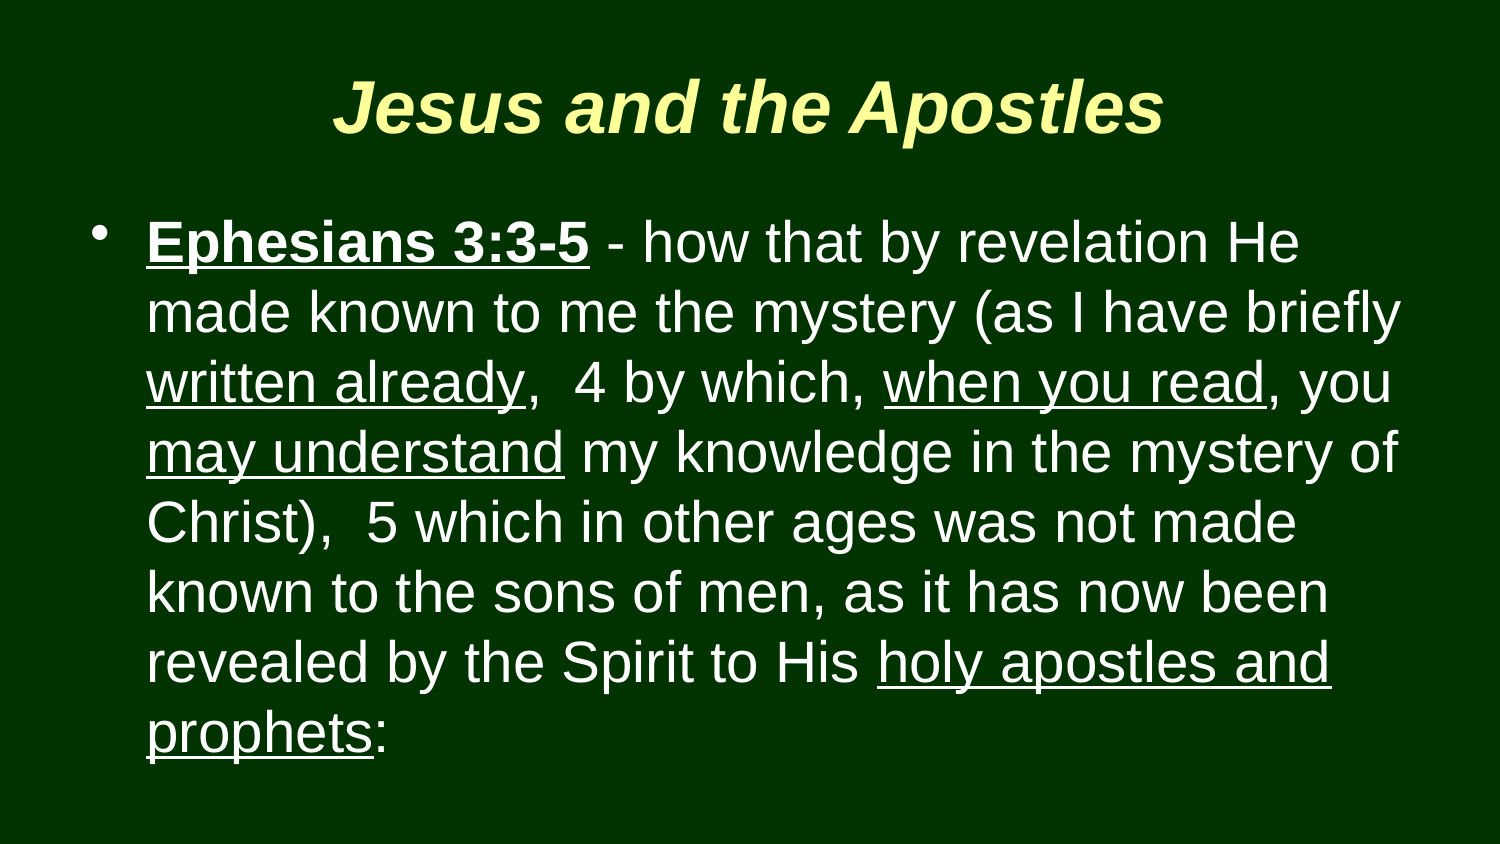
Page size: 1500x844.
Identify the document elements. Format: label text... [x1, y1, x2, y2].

list Ephesians 3:3-5 - how that by revelation He made known to me the mystery (as I have briefly written already, 4 by which, when you read, you may understand my knowledge in the mystery of Christ), 5 which in other ages was not made known to the sons of men, as it has now been revealed by the Spirit to His holy apostles and prophets: [75, 196, 1425, 754]
title Jesus and the Apostles [75, 33, 1425, 175]
